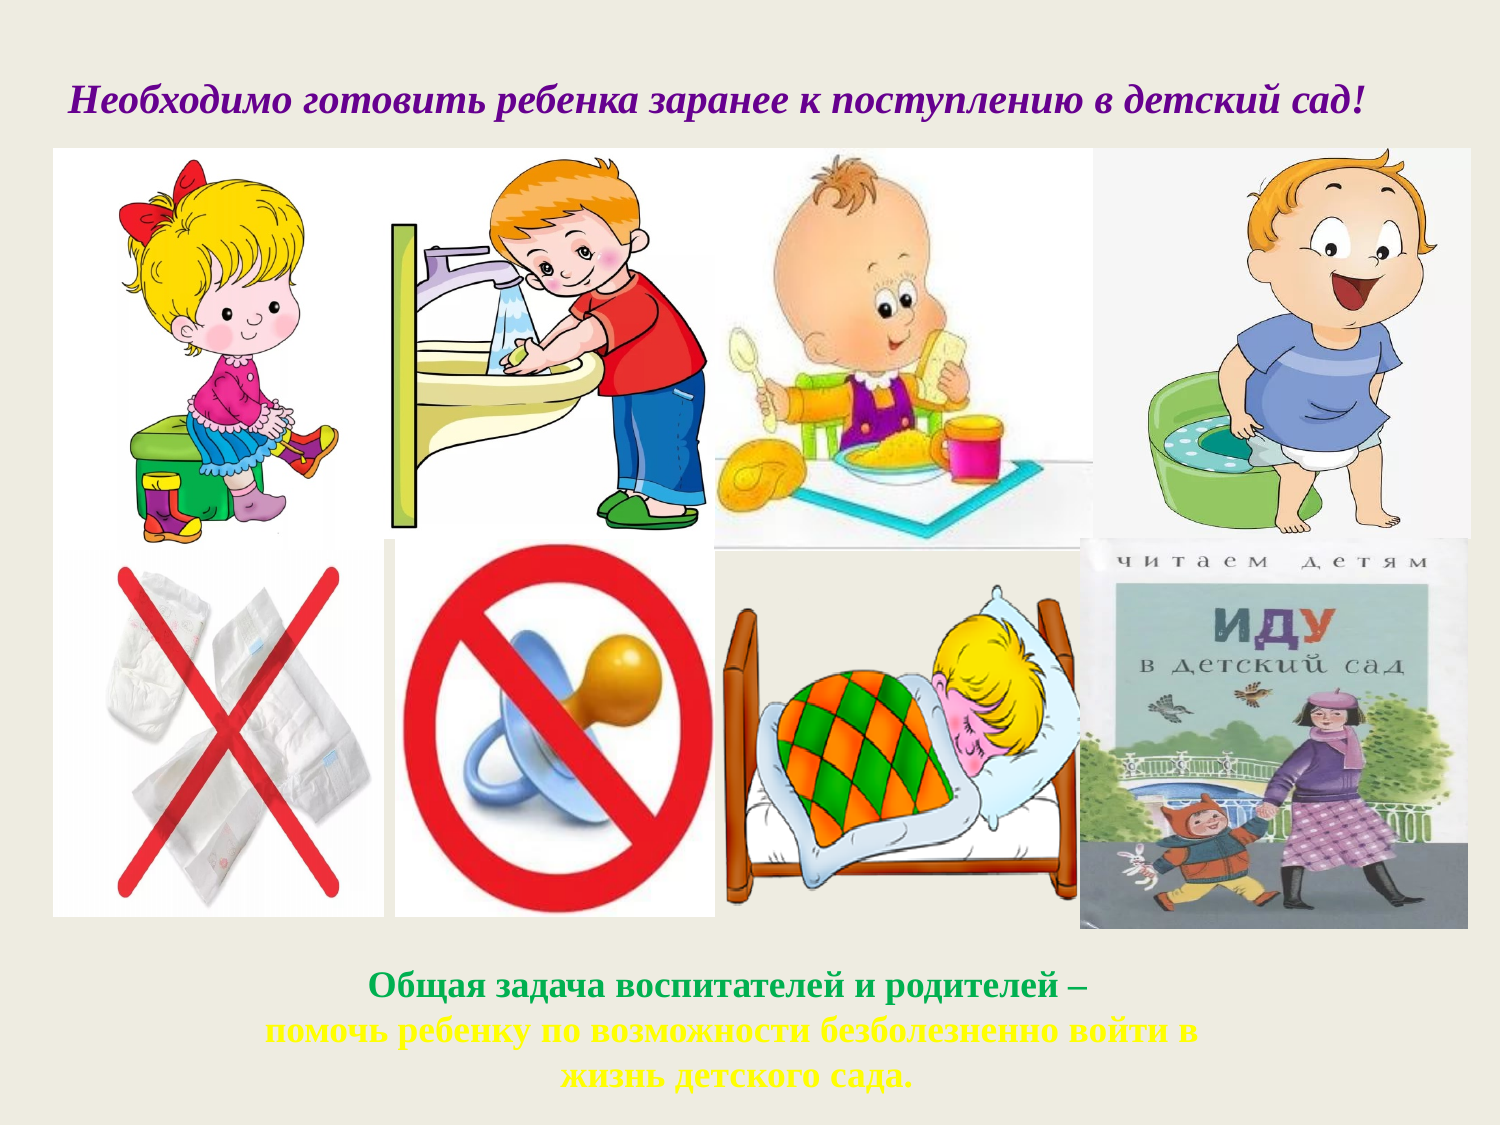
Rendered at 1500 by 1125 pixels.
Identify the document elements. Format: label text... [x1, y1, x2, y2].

text_box Необходимо готовить ребенка заранее к поступлению в детский сад! [53, 64, 1424, 130]
text_box Общая задача воспитателей и родителей – помочь ребенку по возможности безболезненно войти в жизнь детского сада. [194, 952, 1270, 1102]
picture [52, 148, 1471, 929]
